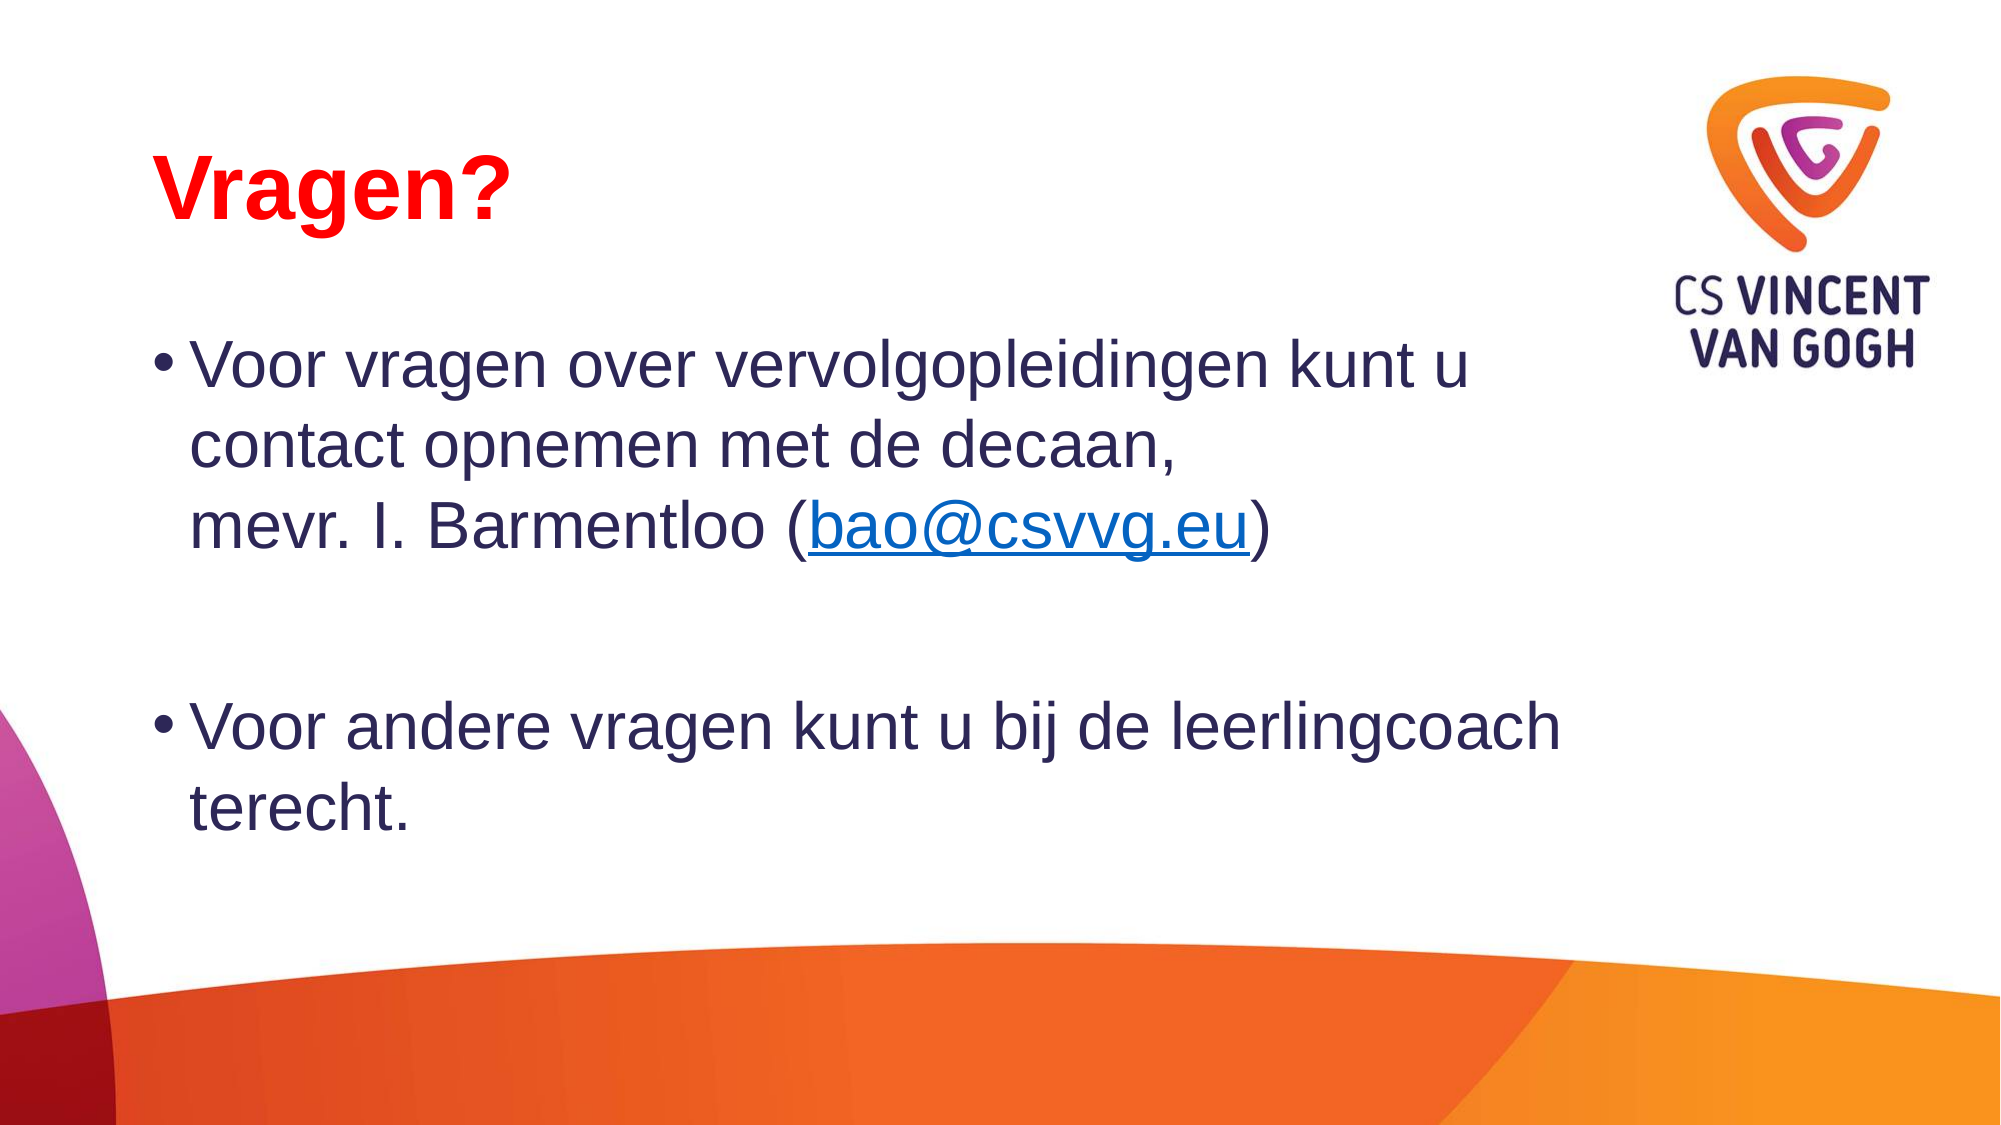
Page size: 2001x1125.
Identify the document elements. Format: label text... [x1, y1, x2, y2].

list Voor vragen over vervolgopleidingen kunt u contact opnemen met de decaan, mevr. I. Barmentloo (bao@csvvg.eu) Voor andere vragen kunt u bij de leerlingcoach terecht. [137, 313, 1652, 978]
title Vragen? [137, 102, 1863, 278]
picture [0, 0, 2001, 1125]
